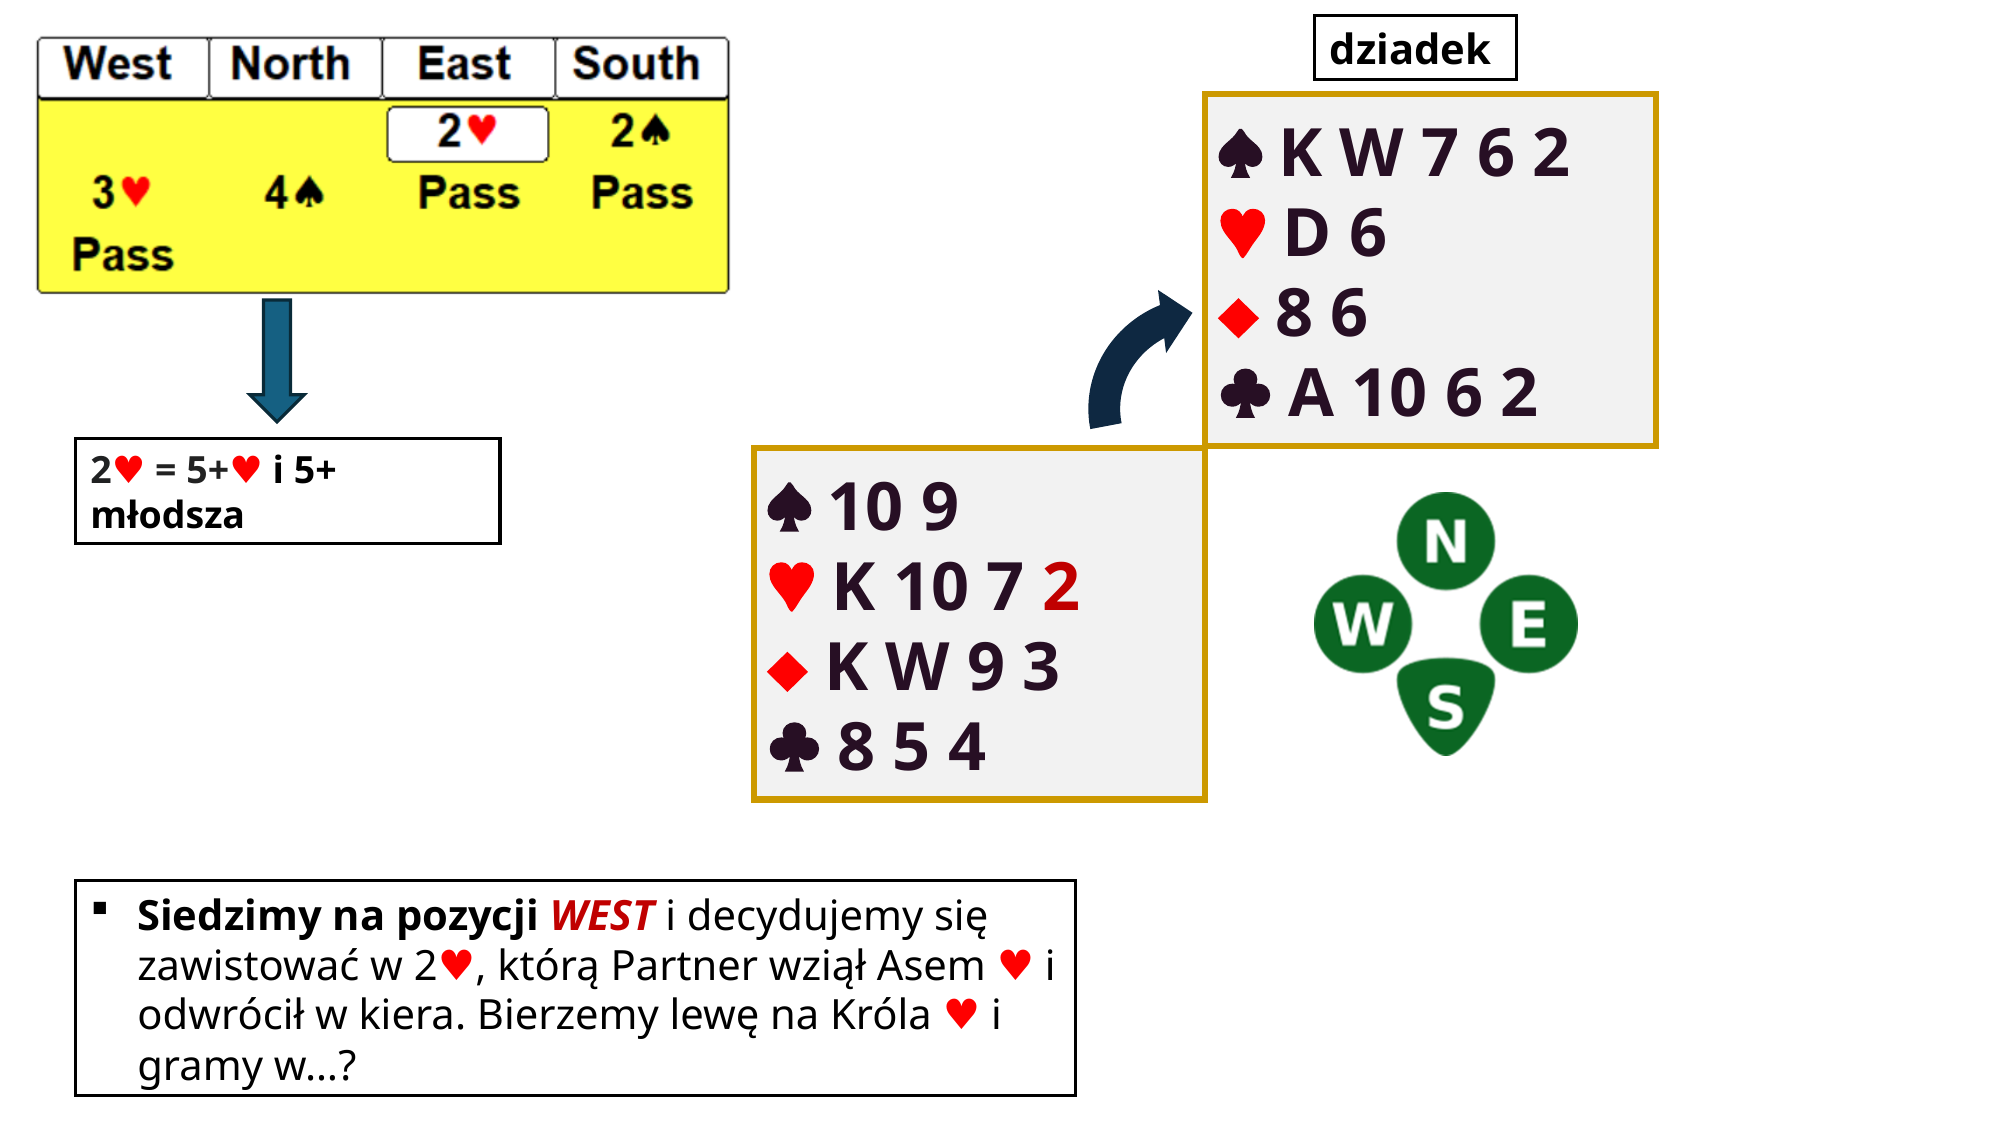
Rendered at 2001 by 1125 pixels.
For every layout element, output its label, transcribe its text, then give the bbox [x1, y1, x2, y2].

text_box  10 9  K 10 7 2  K W 9 3  8 5 4 [752, 446, 1206, 801]
text_box dziadek [1313, 14, 1518, 81]
picture [29, 24, 737, 301]
text_box  K W 7 6 2  D 6  8 6  A 10 6 2 [1203, 93, 1657, 447]
text_box [246, 301, 308, 425]
text_box 2♥ = 5+♥ i 5+ młodsza [74, 437, 502, 545]
text_box Siedzimy na pozycji WEST i decydujemy się zawistować w 2♥, którą Partner wziął Asem ♥ i odwrócił w kiera. Bierzemy lewę na Króla ♥ i gramy w…? [74, 879, 1077, 1097]
text_box [1086, 286, 1195, 431]
picture [1314, 491, 1579, 756]
